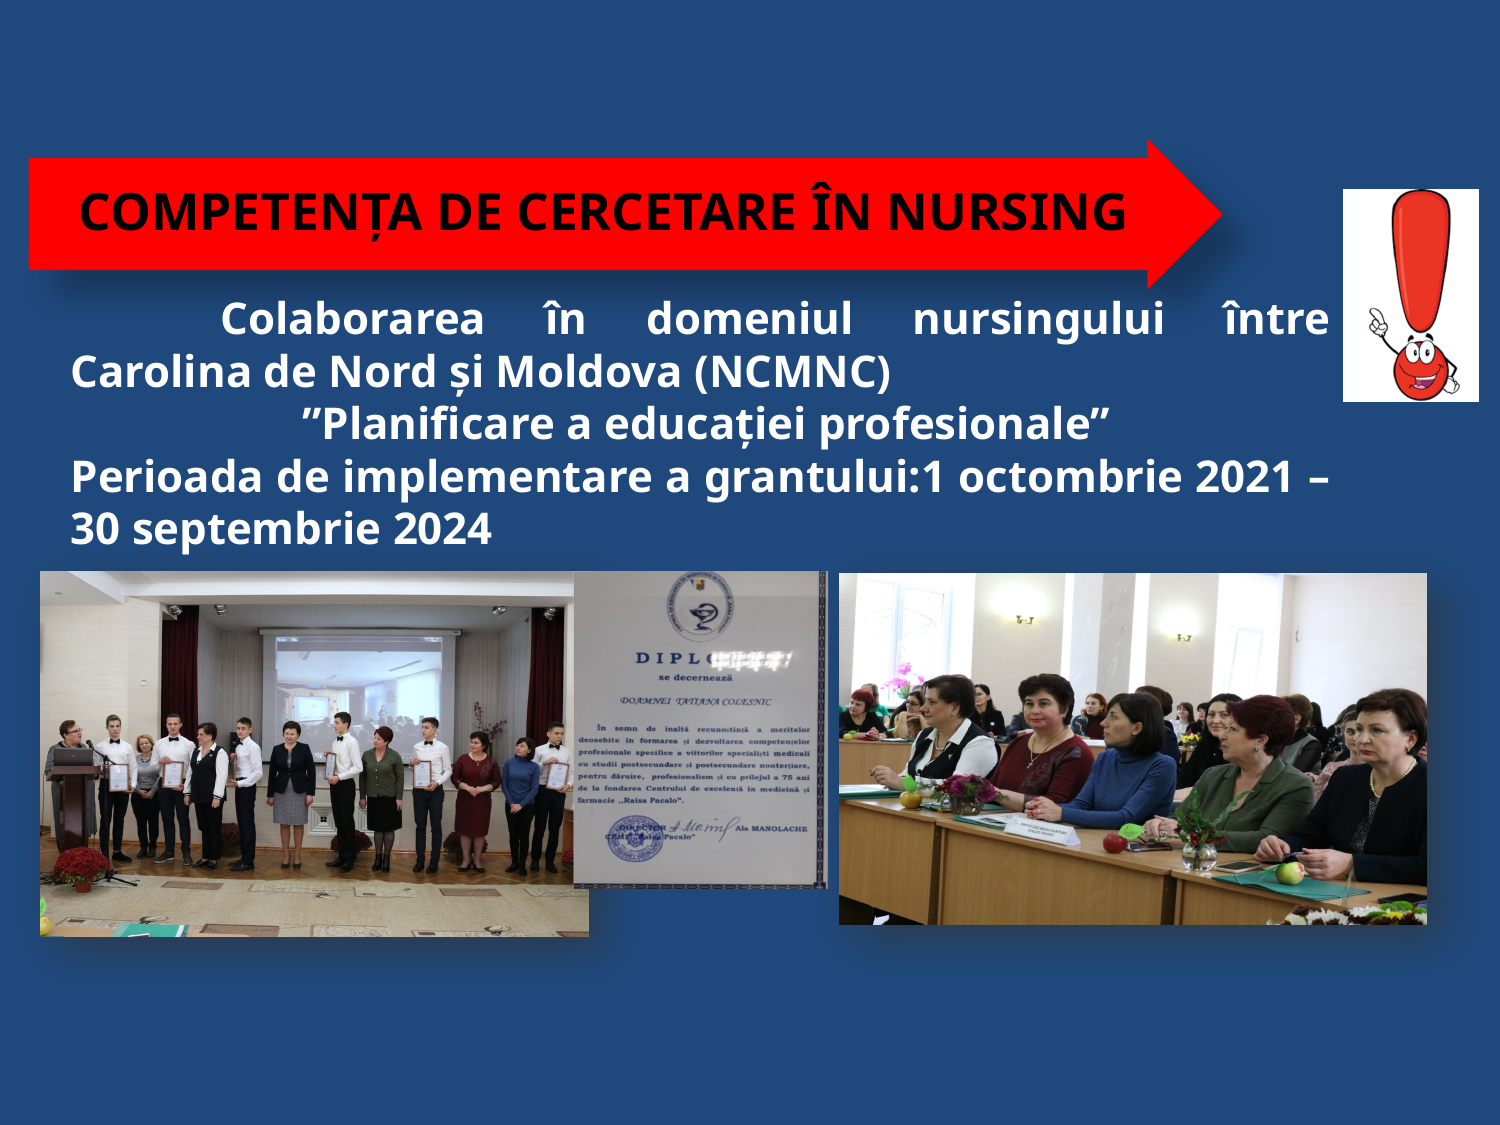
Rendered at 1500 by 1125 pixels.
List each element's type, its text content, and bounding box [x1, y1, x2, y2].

text_box [28, 139, 1223, 283]
picture [40, 571, 1428, 937]
text_box COMPETENȚA DE CERCETARE ÎN NURSING [50, 169, 1158, 255]
picture [1343, 189, 1479, 403]
text_box Colaborarea în domeniul nursingului între Carolina de Nord și Moldova (NCMNC) ”Planificare a educației profesionale” Perioada de implementare a grantului:1 octombrie 2021 – 30 septembrie 2024 [55, 283, 1346, 602]
